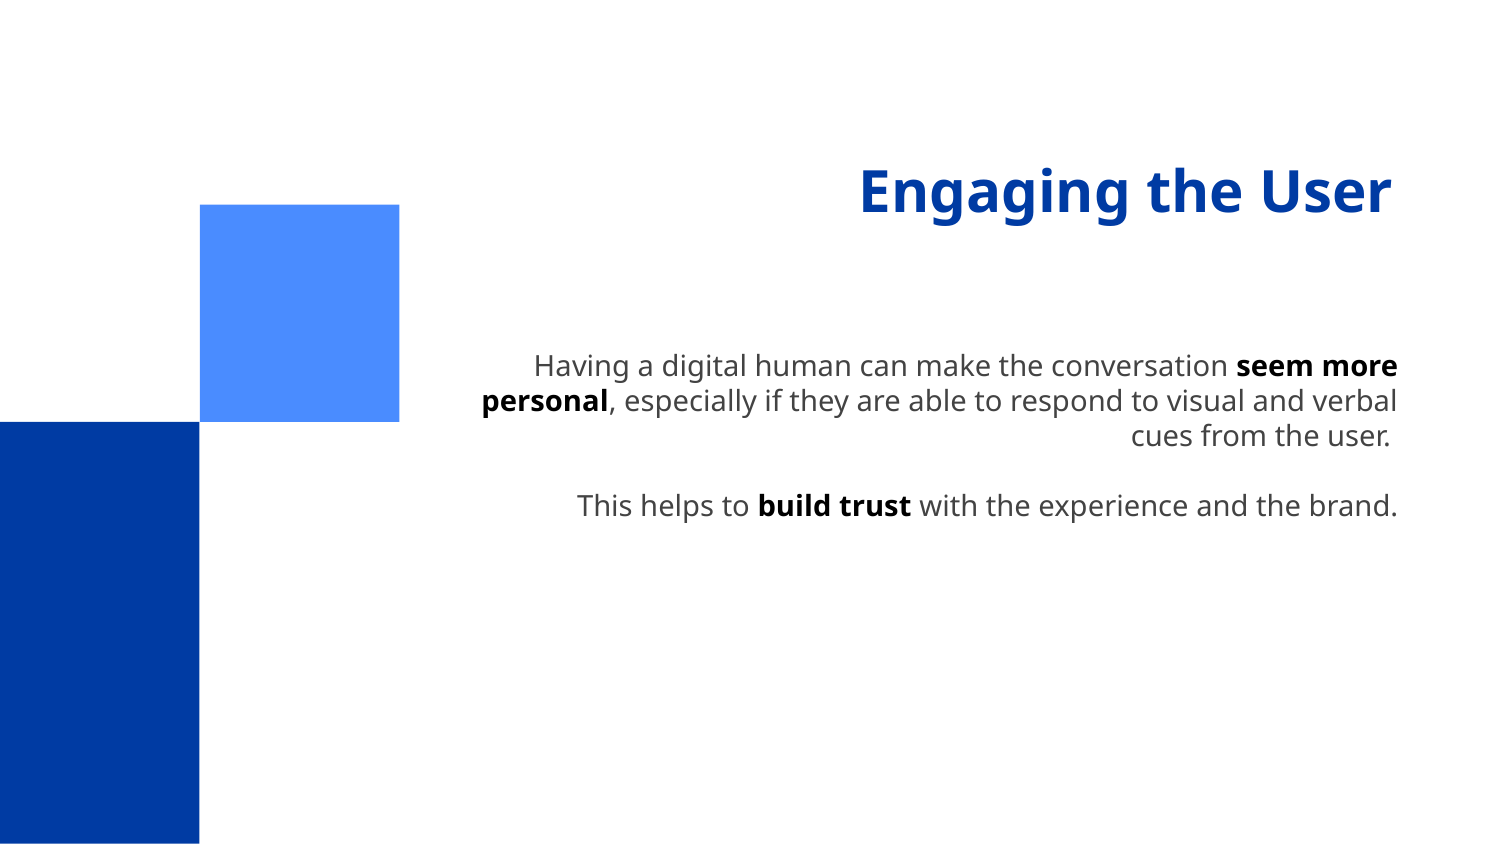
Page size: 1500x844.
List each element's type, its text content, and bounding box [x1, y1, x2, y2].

text_box Engaging the User [607, 139, 1409, 234]
text_box Having a digital human can make the conversation seem more personal, especially if they are able to respond to visual and verbal cues from the user. This helps to build trust with the experience and the brand. [458, 332, 1414, 632]
